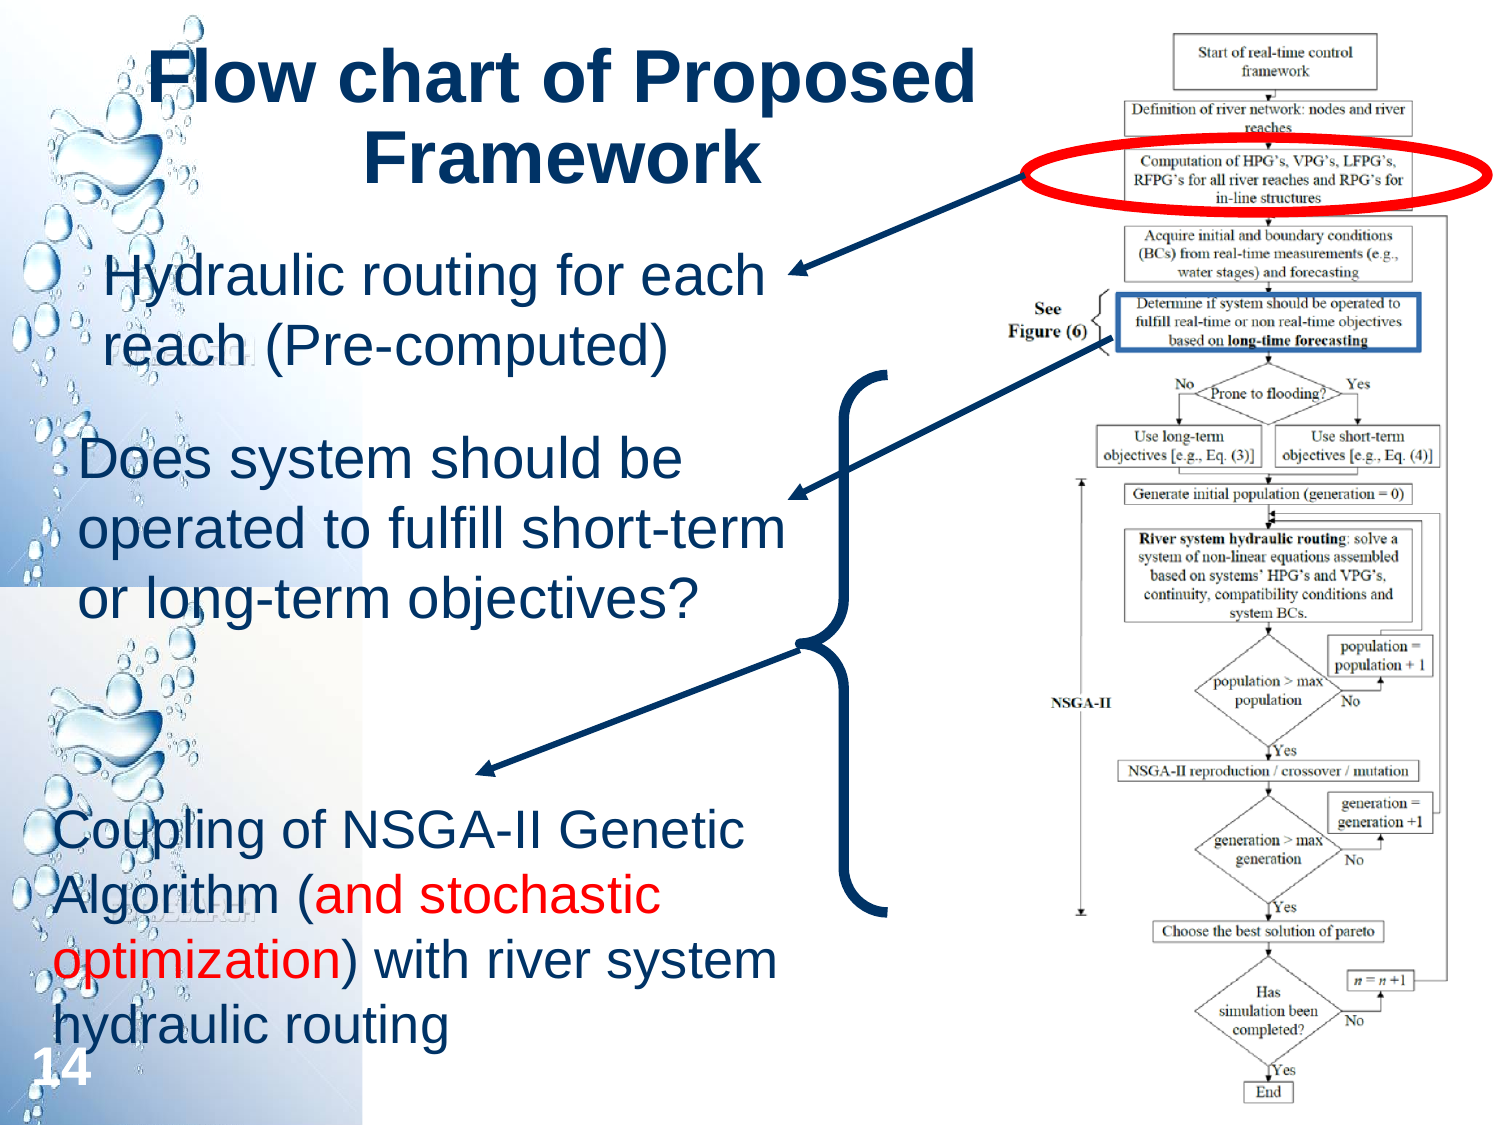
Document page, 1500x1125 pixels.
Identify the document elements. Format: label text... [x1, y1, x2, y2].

picture [999, 24, 1453, 1107]
text_box [1457, 156, 1488, 194]
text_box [37, 374, 926, 1066]
text_box Hydraulic routing for each reach (Pre-computed) [87, 229, 788, 373]
text_box [788, 187, 994, 276]
text_box Flow chart of Proposed Framework [37, 37, 994, 200]
slide_number 14 [13, 1023, 111, 1105]
picture [0, 0, 363, 1125]
